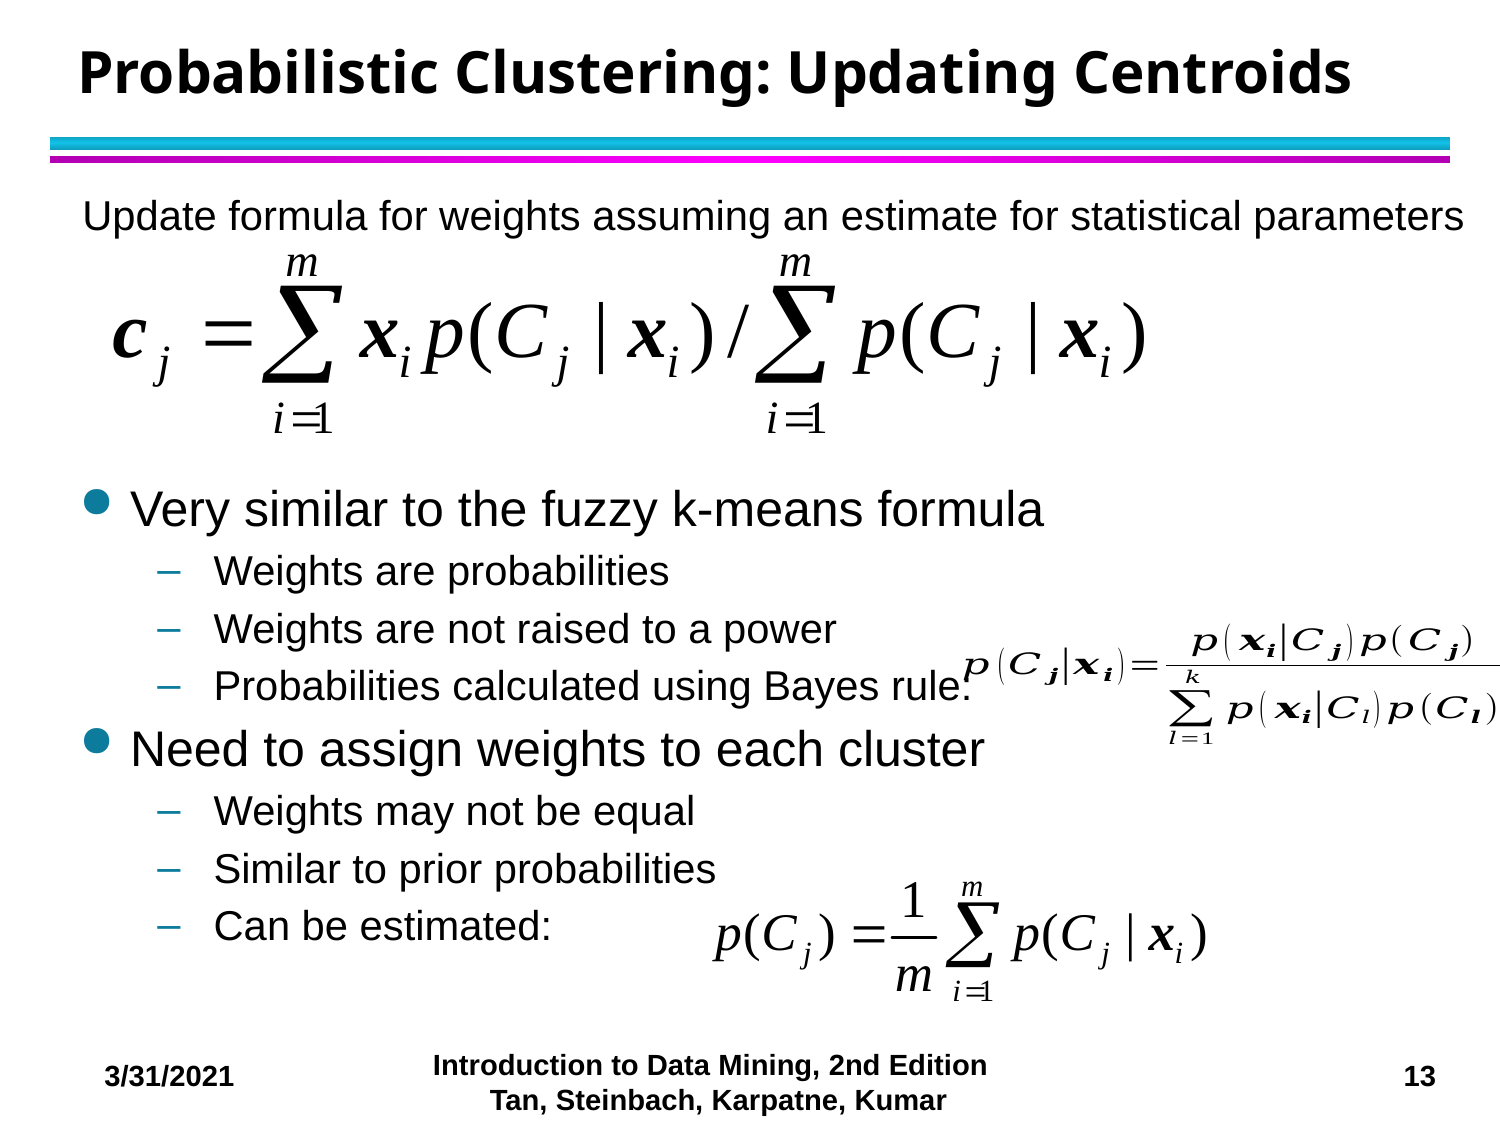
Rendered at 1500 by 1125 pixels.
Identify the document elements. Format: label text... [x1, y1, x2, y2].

title Probabilistic Clustering: Updating Centroids [62, 24, 1450, 113]
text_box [100, 224, 1160, 451]
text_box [700, 862, 1218, 1013]
list Update formula for weights assuming an estimate for statistical parameters Very similar to the fuzzy k-means formula Weights are probabilities Weights are not raised to a power Probabilities calculated using Bayes rule: Need to assign weights to each cluster Weights may not be equal Similar to prior probabilities Can be estimated: [67, 187, 1500, 1038]
